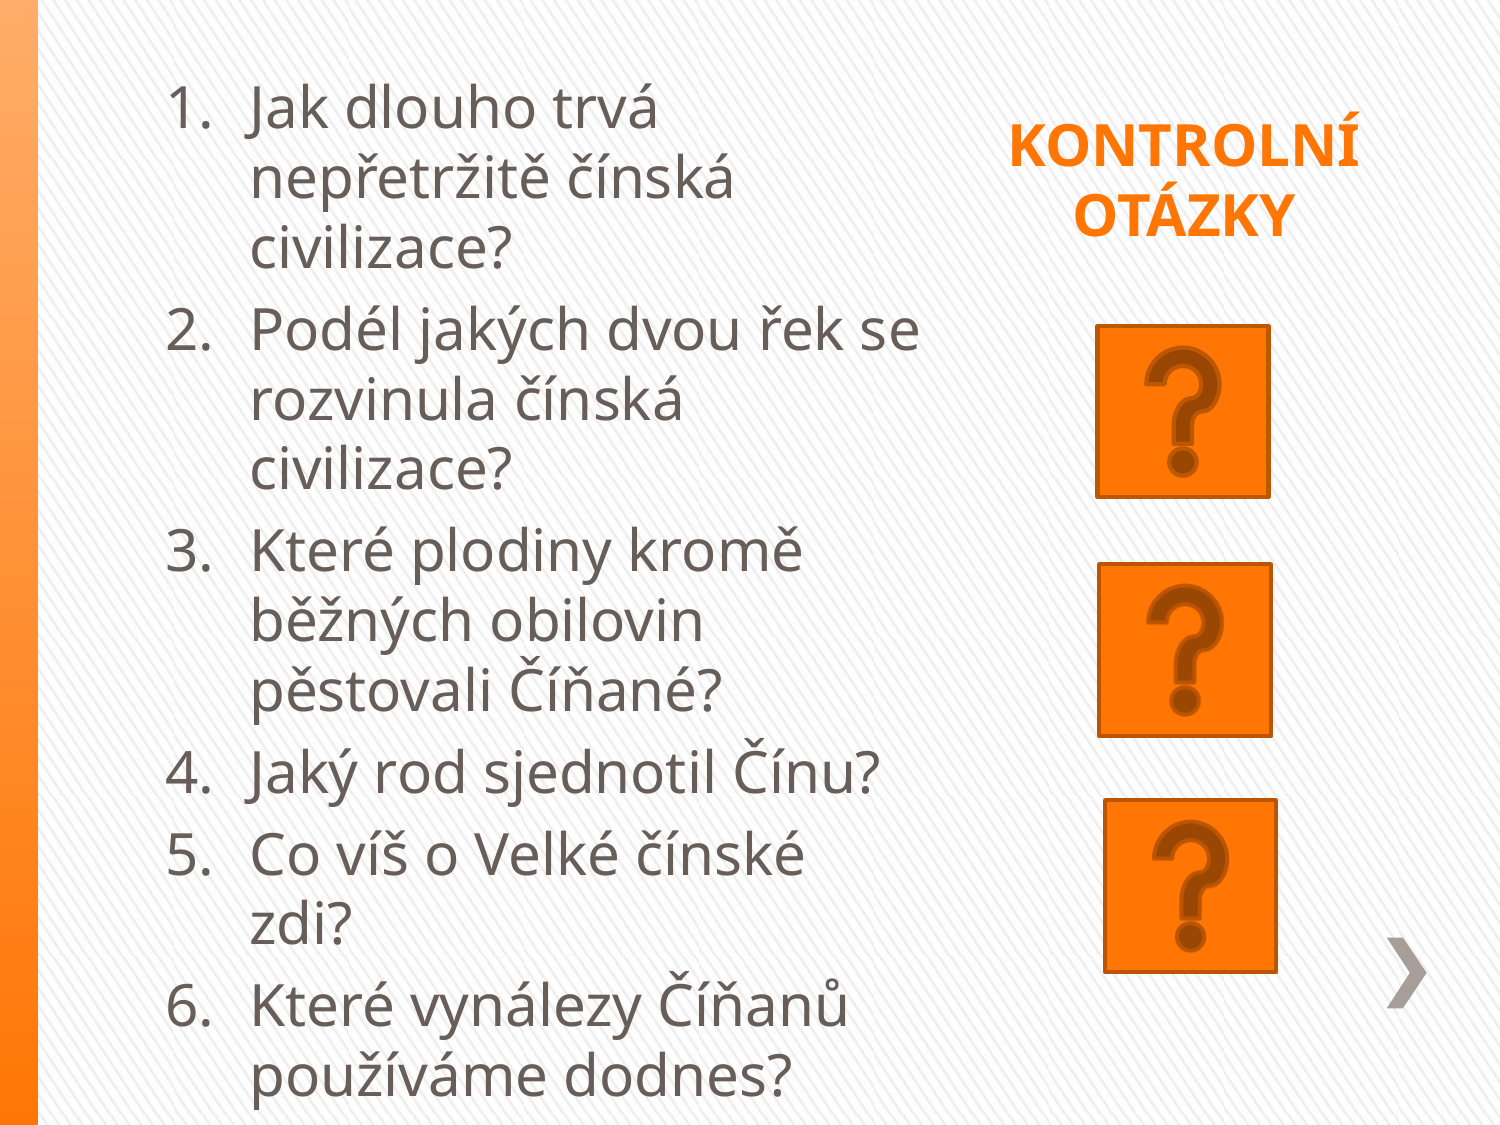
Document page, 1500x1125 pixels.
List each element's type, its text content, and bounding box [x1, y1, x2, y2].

picture [1097, 562, 1273, 739]
title KONTROLNÍ OTÁZKY [938, 64, 1431, 256]
text_box [1095, 324, 1271, 499]
list Jak dlouho trvá nepřetržitě čínská civilizace? Podél jakých dvou řek se rozvinula čínská civilizace? Které plodiny kromě běžných obilovin pěstovali Číňané? Jaký rod sjednotil Čínu? Co víš o Velké čínské zdi? Které vynálezy Číňanů používáme dodnes? Z čeho se vyrábělo hedvábí? [150, 62, 938, 1038]
picture [1102, 798, 1279, 974]
